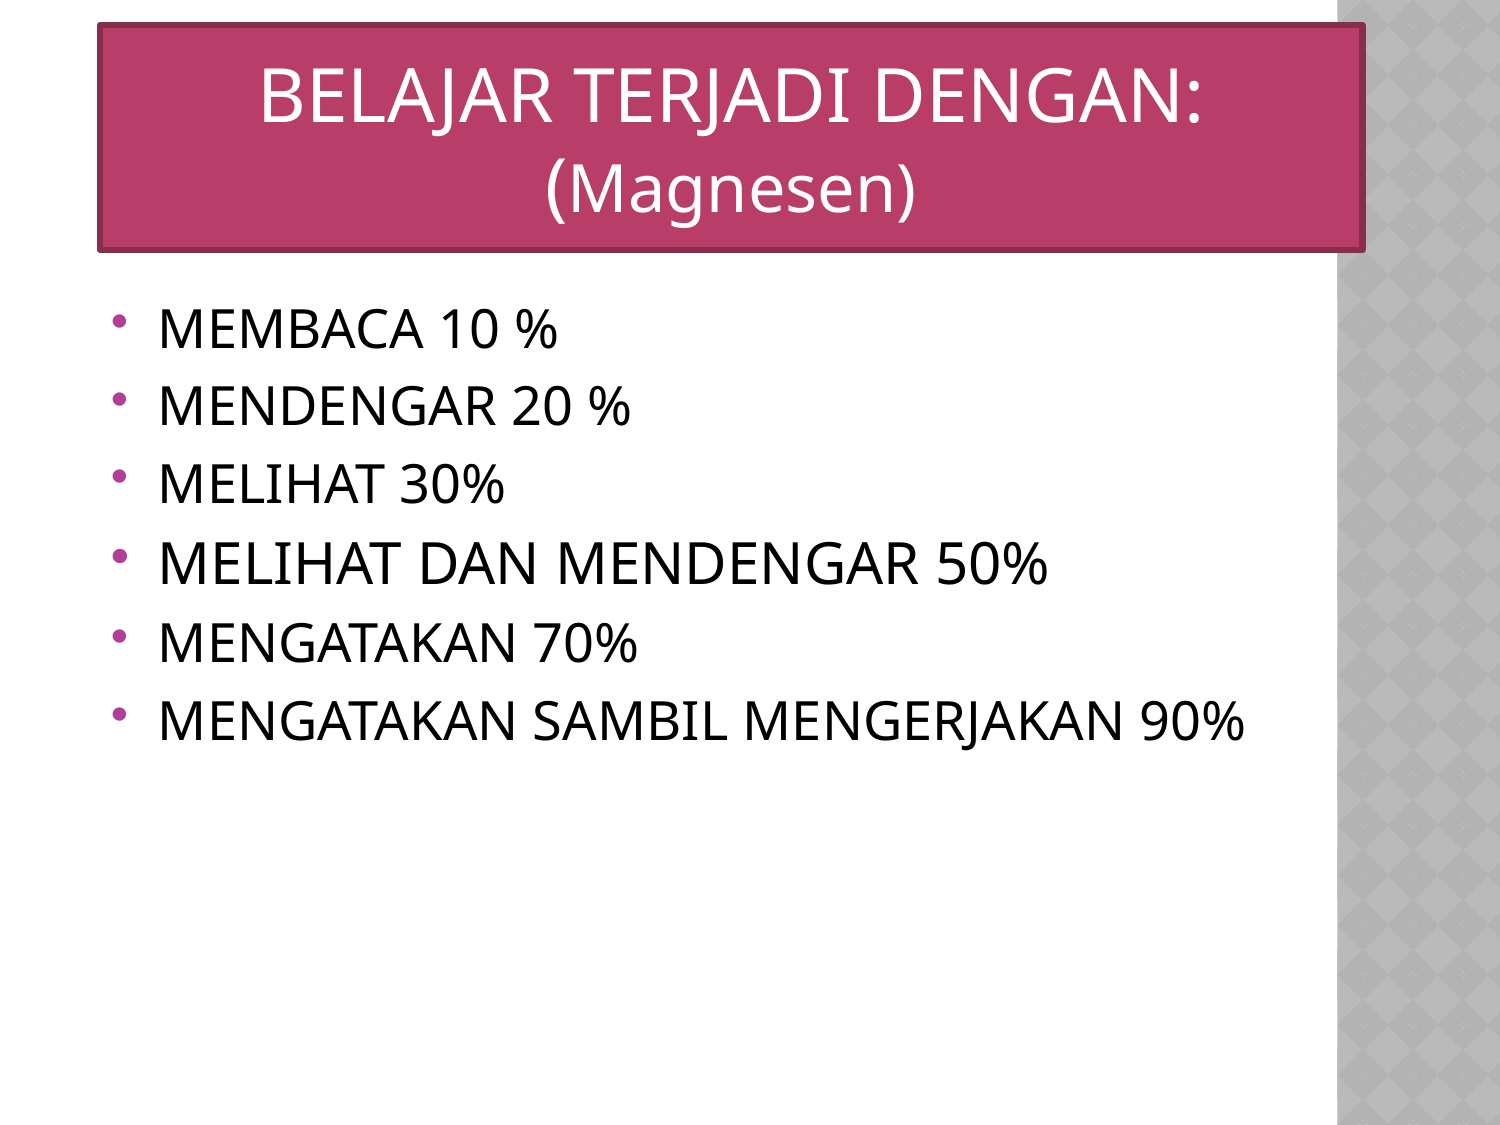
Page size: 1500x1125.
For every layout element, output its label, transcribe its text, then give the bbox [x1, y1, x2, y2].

text_box BELAJAR TERJADI DENGAN: (Magnesen) [97, 22, 1366, 253]
list MEMBACA 10 % MENDENGAR 20 % MELIHAT 30% MELIHAT DAN MENDENGAR 50% MENGATAKAN 70% MENGATAKAN SAMBIL MENGERJAKAN 90% [99, 287, 1384, 1000]
